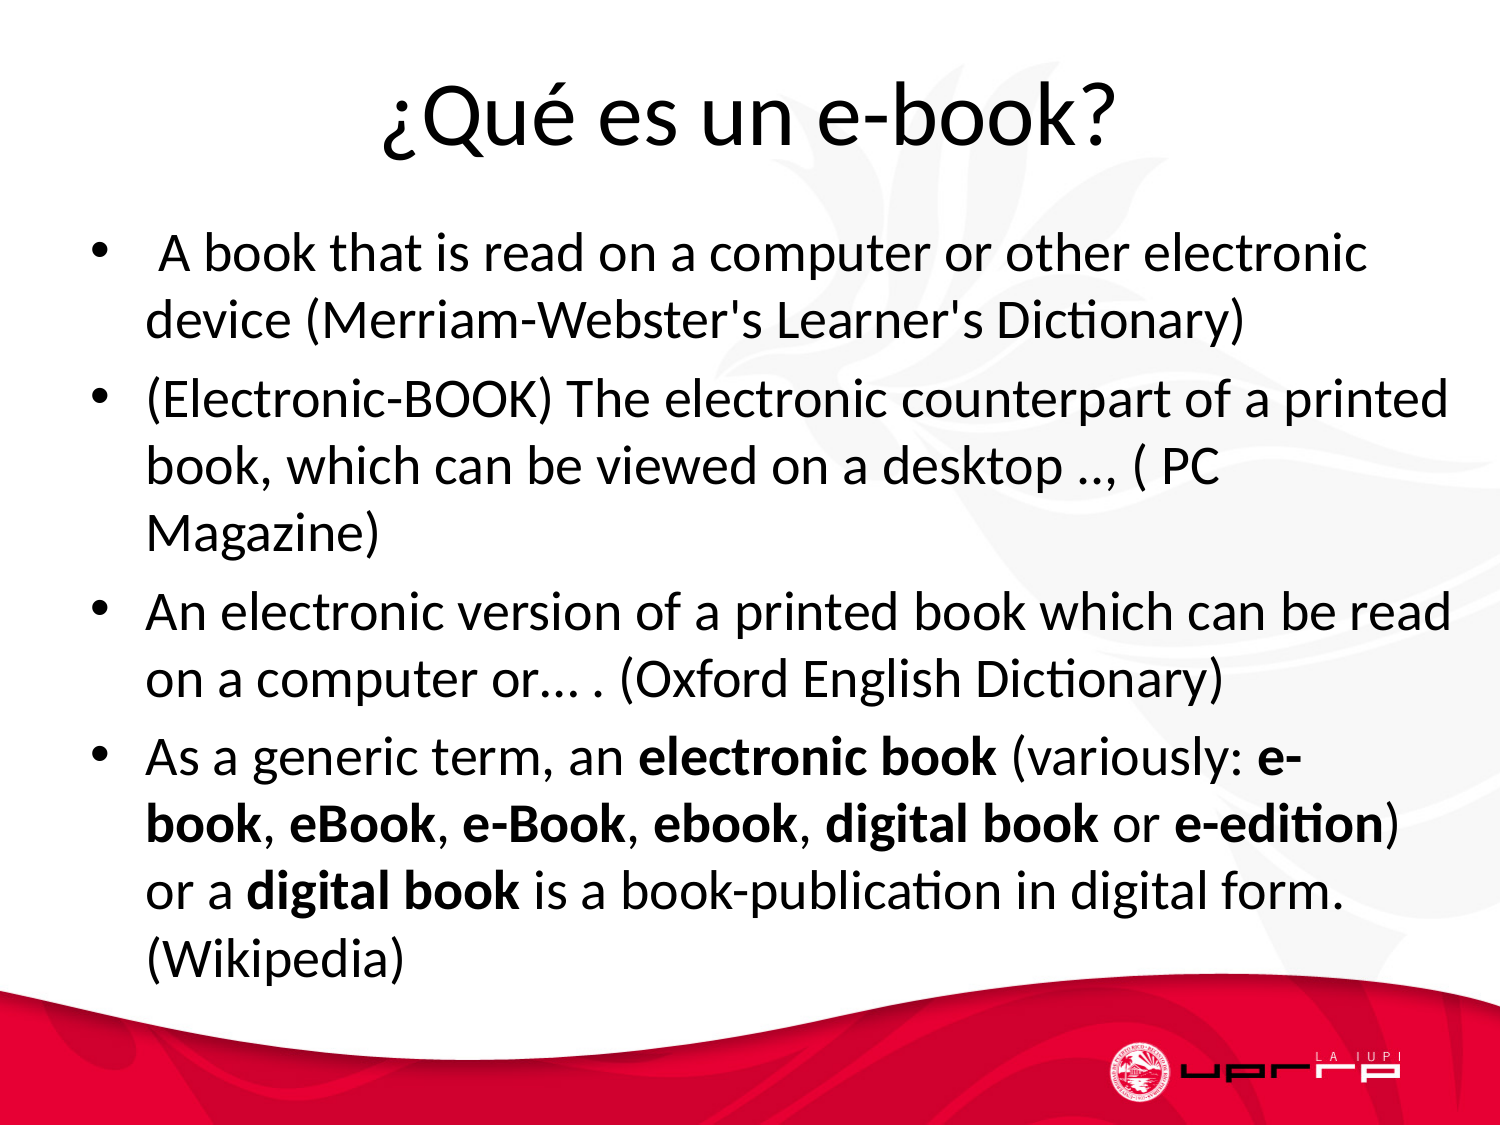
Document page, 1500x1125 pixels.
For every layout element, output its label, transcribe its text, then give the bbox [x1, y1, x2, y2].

list A book that is read on a computer or other electronic device (Merriam-Webster's Learner's Dictionary) (Electronic-BOOK) The electronic counterpart of a printed book, which can be viewed on a desktop .., ( PC Magazine) An electronic version of a printed book which can be read on a computer or… . (Oxford English Dictionary) As a generic term, an electronic book (variously: e-book, eBook, e-Book, ebook, digital book or e-edition) or a digital book is a book-publication in digital form. (Wikipedia) [75, 208, 1471, 1005]
title ¿Qué es un e-book? [75, 45, 1425, 173]
picture [0, 0, 1500, 1125]
